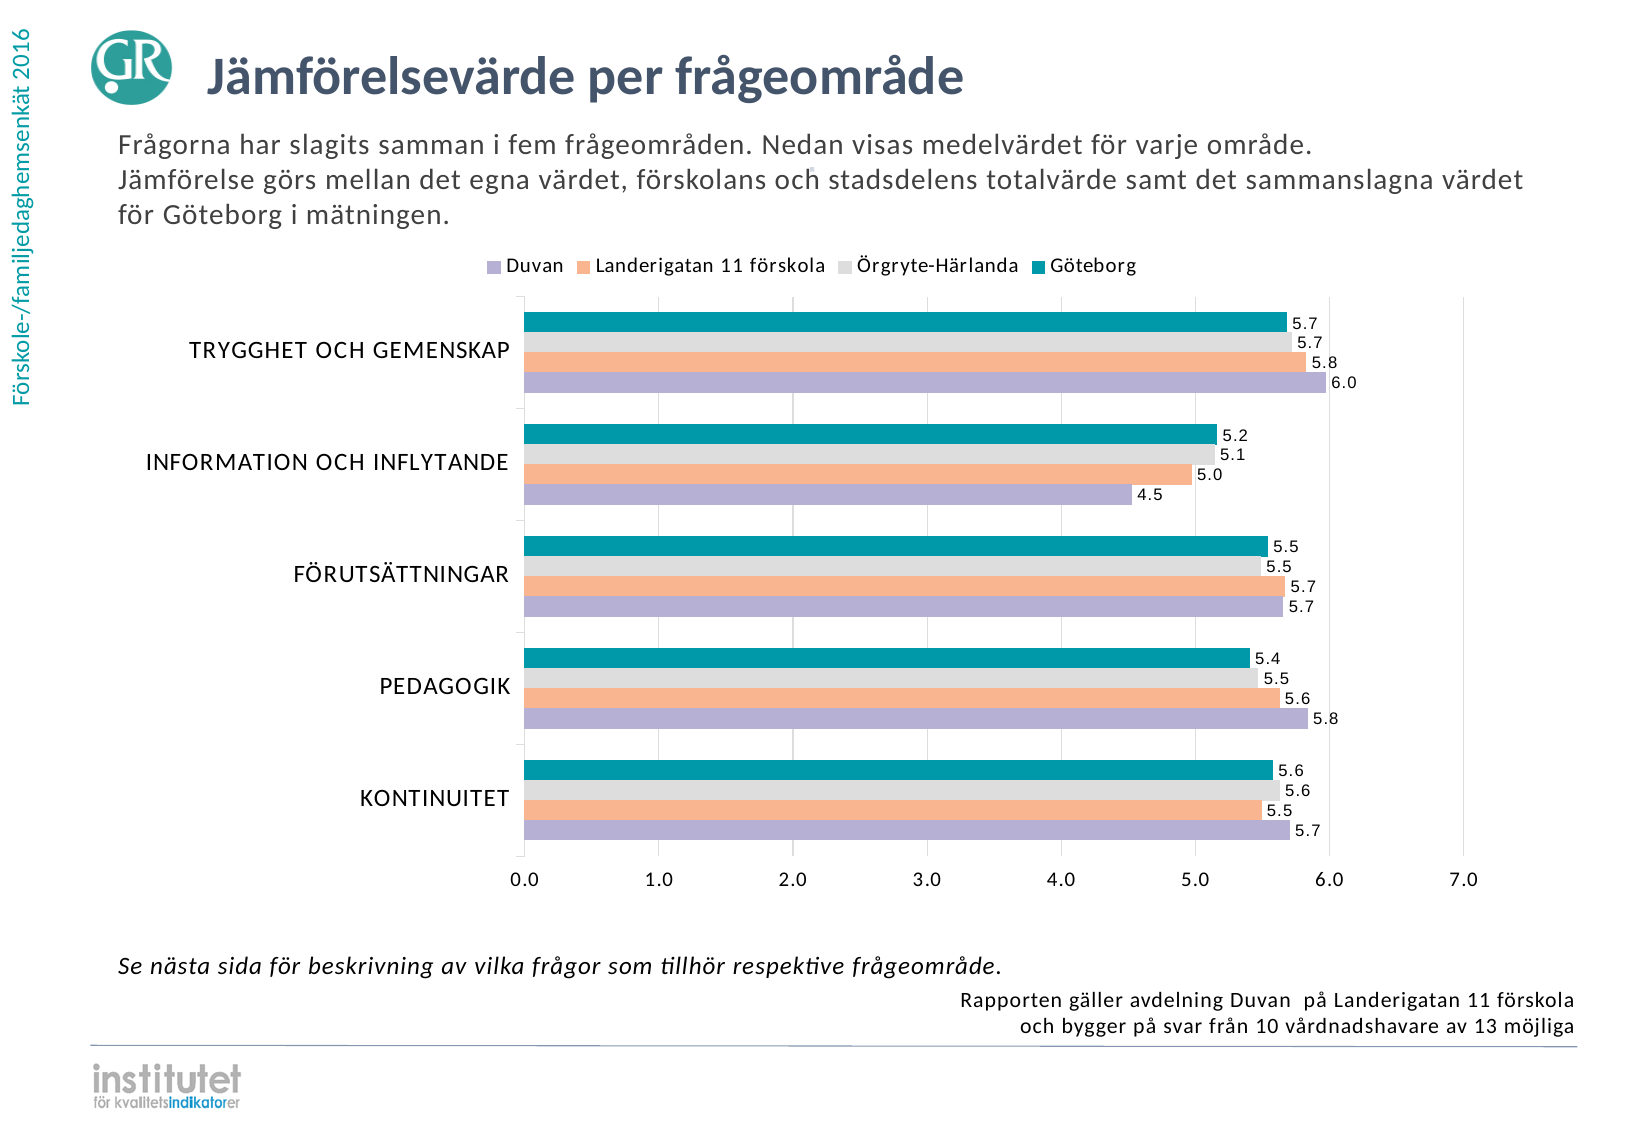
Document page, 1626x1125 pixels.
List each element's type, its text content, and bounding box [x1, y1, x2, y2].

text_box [118, 1047, 1506, 1052]
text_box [118, 240, 1506, 905]
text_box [118, 153, 1506, 213]
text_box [17, 1043, 1578, 1109]
text_box Frågorna har slagits samman i fem frågeområden. Nedan visas medelvärdet för varje område. Jämförelse görs mellan det egna värdet, förskolans och stadsdelens totalvärde samt det sammanslagna värdet för Göteborg i mätningen. [118, 125, 1537, 277]
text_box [207, 40, 1460, 126]
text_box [118, 905, 1506, 1045]
